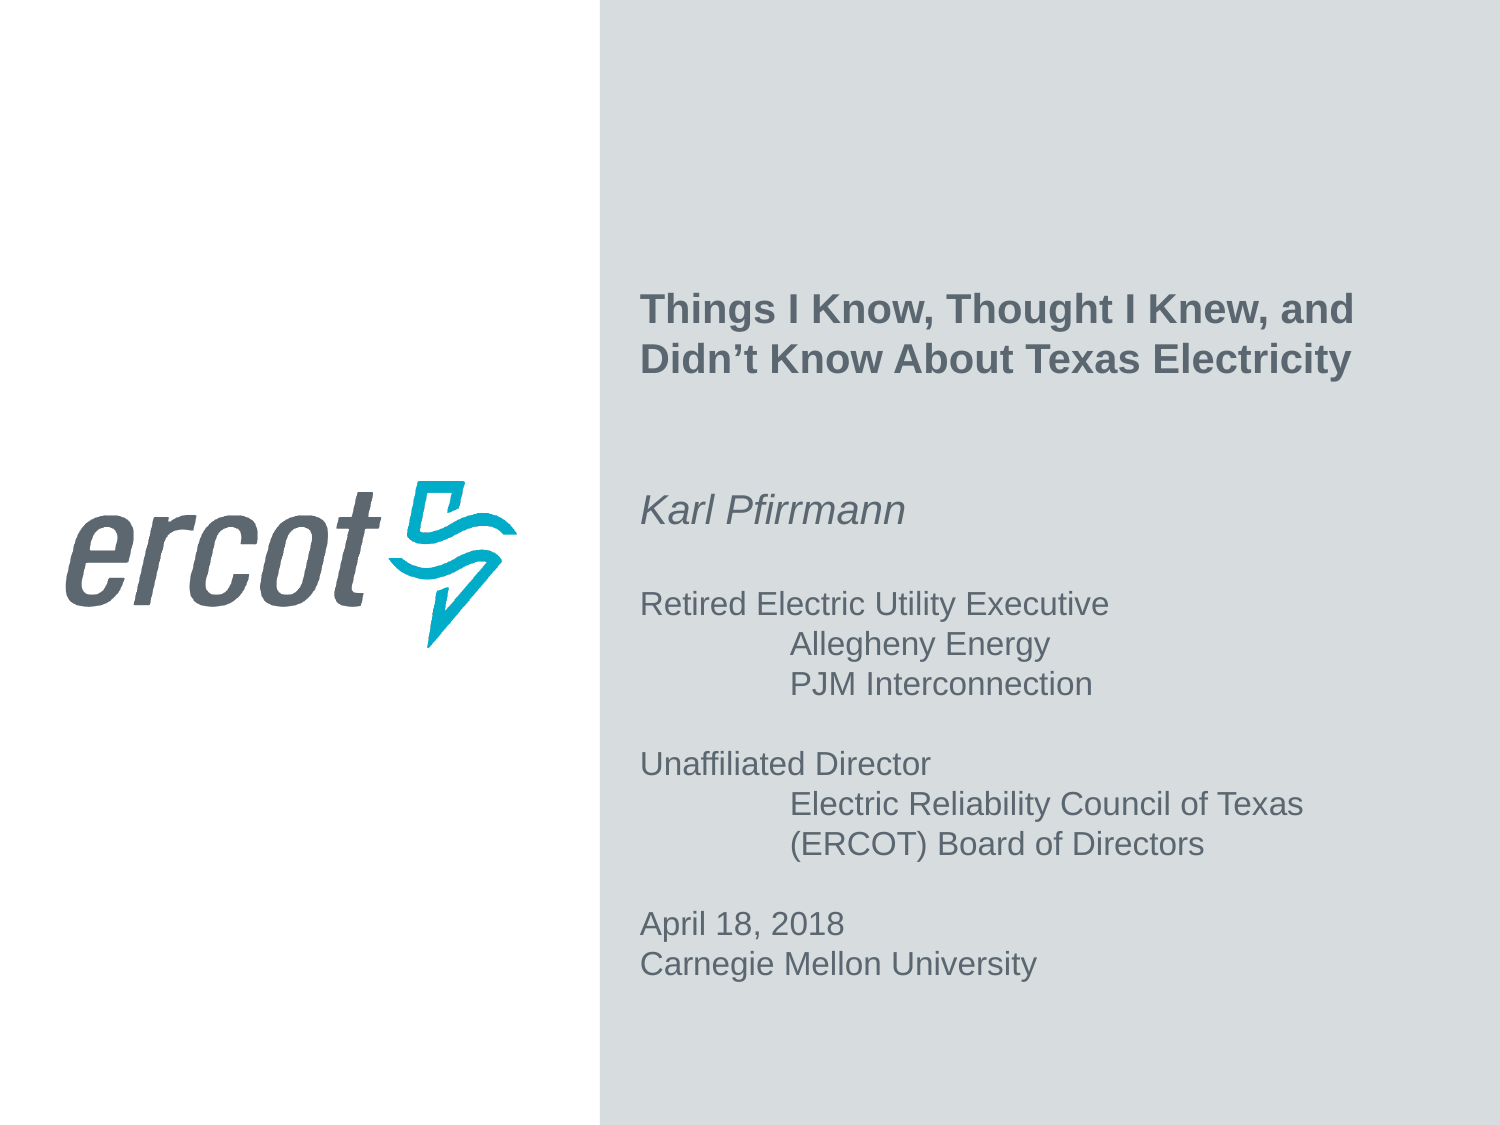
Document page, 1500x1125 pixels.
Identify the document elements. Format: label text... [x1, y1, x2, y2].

text_box Things I Know, Thought I Knew, and Didn’t Know About Texas Electricity Karl Pfirrmann Retired Electric Utility Executive Allegheny Energy PJM Interconnection Unaffiliated Director Electric Reliability Council of Texas (ERCOT) Board of Directors April 18, 2018 Carnegie Mellon University [624, 274, 1400, 1069]
picture [56, 471, 525, 654]
